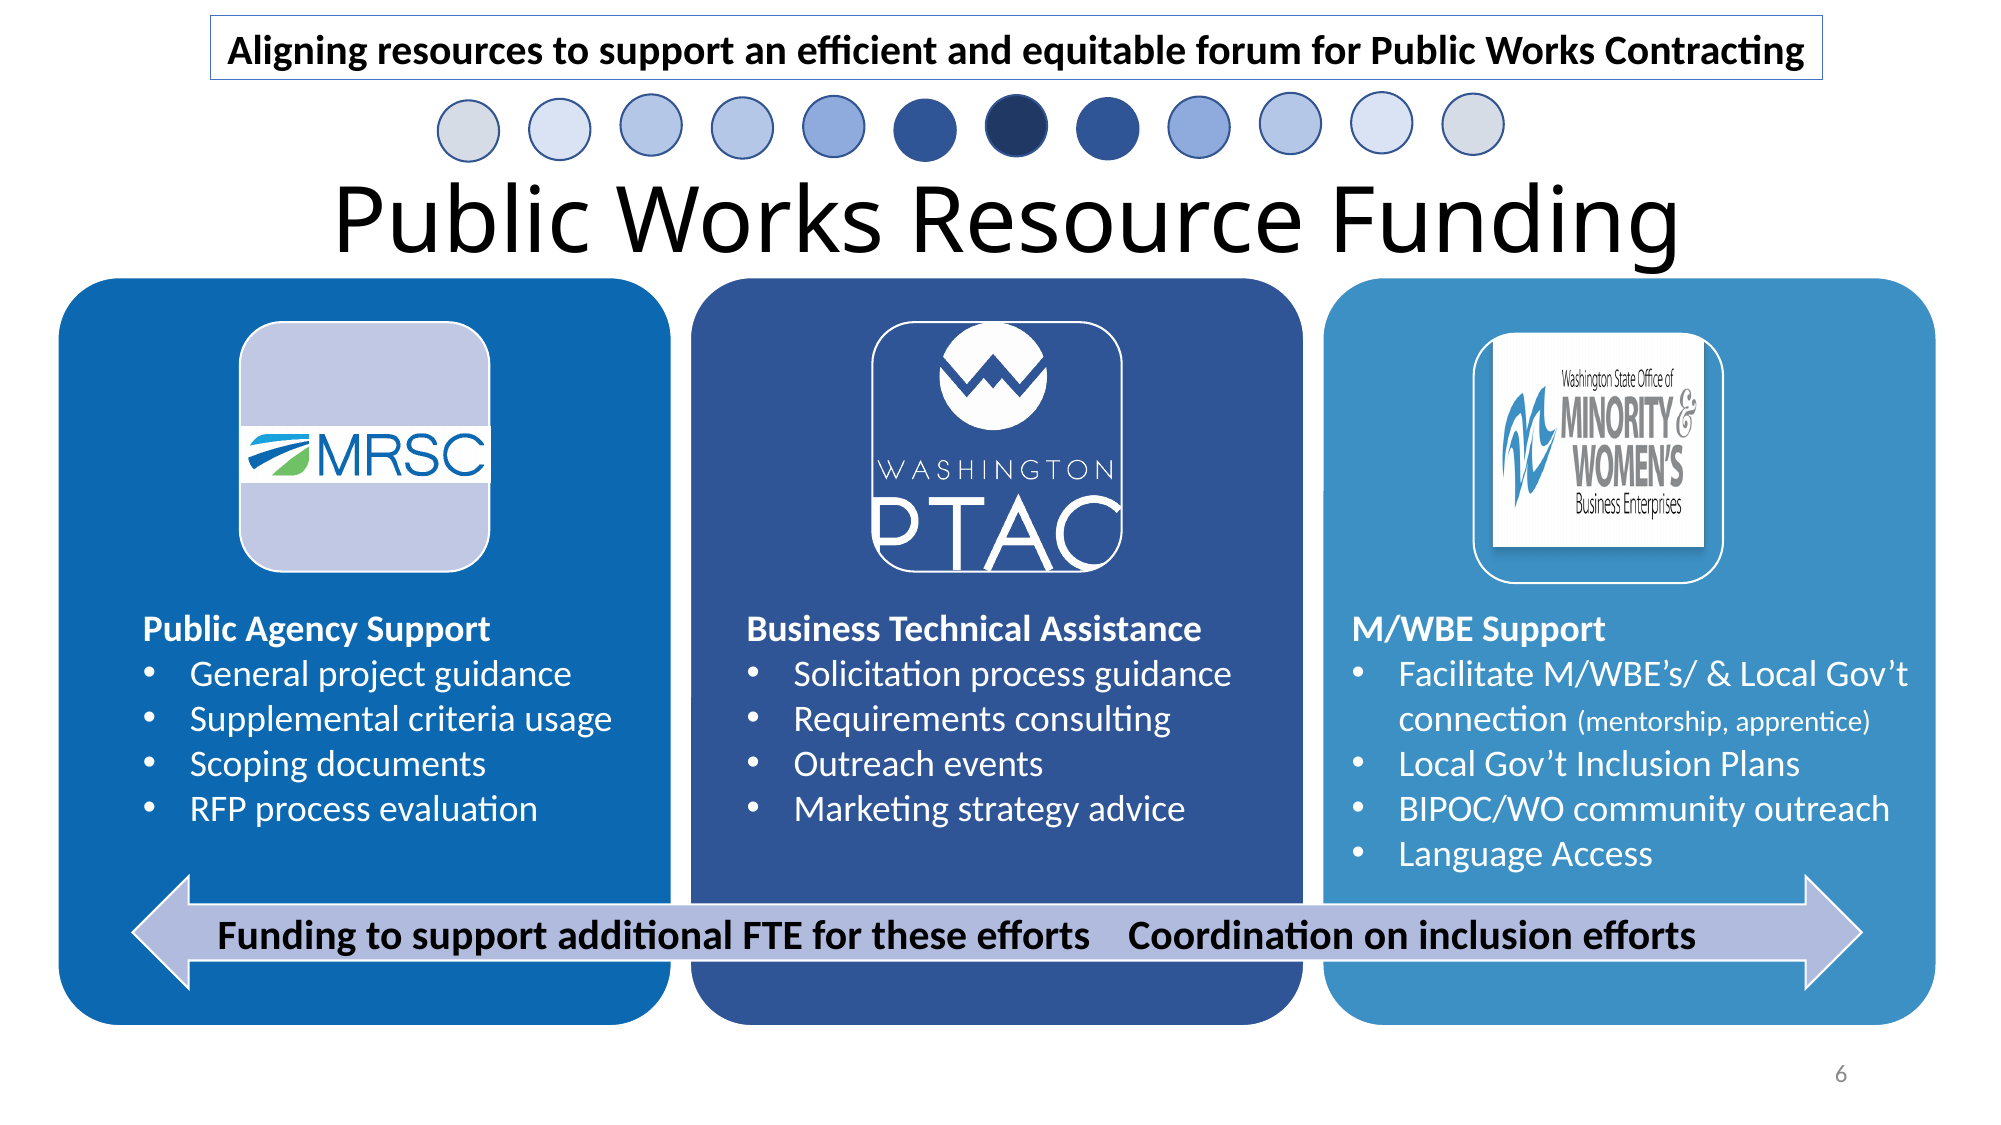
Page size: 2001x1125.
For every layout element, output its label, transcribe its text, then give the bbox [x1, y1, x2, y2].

text_box [984, 94, 1049, 158]
text_box [1167, 95, 1231, 159]
text_box [528, 97, 592, 162]
text_box [619, 93, 683, 157]
text_box [1076, 97, 1140, 161]
title Public Works Resource Funding [316, 113, 2000, 332]
picture [241, 426, 491, 483]
text_box [1258, 91, 1323, 156]
slide_number 6 [1412, 1042, 1863, 1103]
text_box [710, 96, 775, 160]
text_box [436, 99, 501, 163]
text_box Aligning resources to support an efficient and equitable forum for Public Works Contracting [210, 15, 1823, 80]
text_box [1441, 92, 1505, 156]
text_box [57, 277, 1937, 1027]
text_box [893, 98, 957, 162]
text_box [802, 94, 866, 159]
text_box [1350, 91, 1414, 155]
